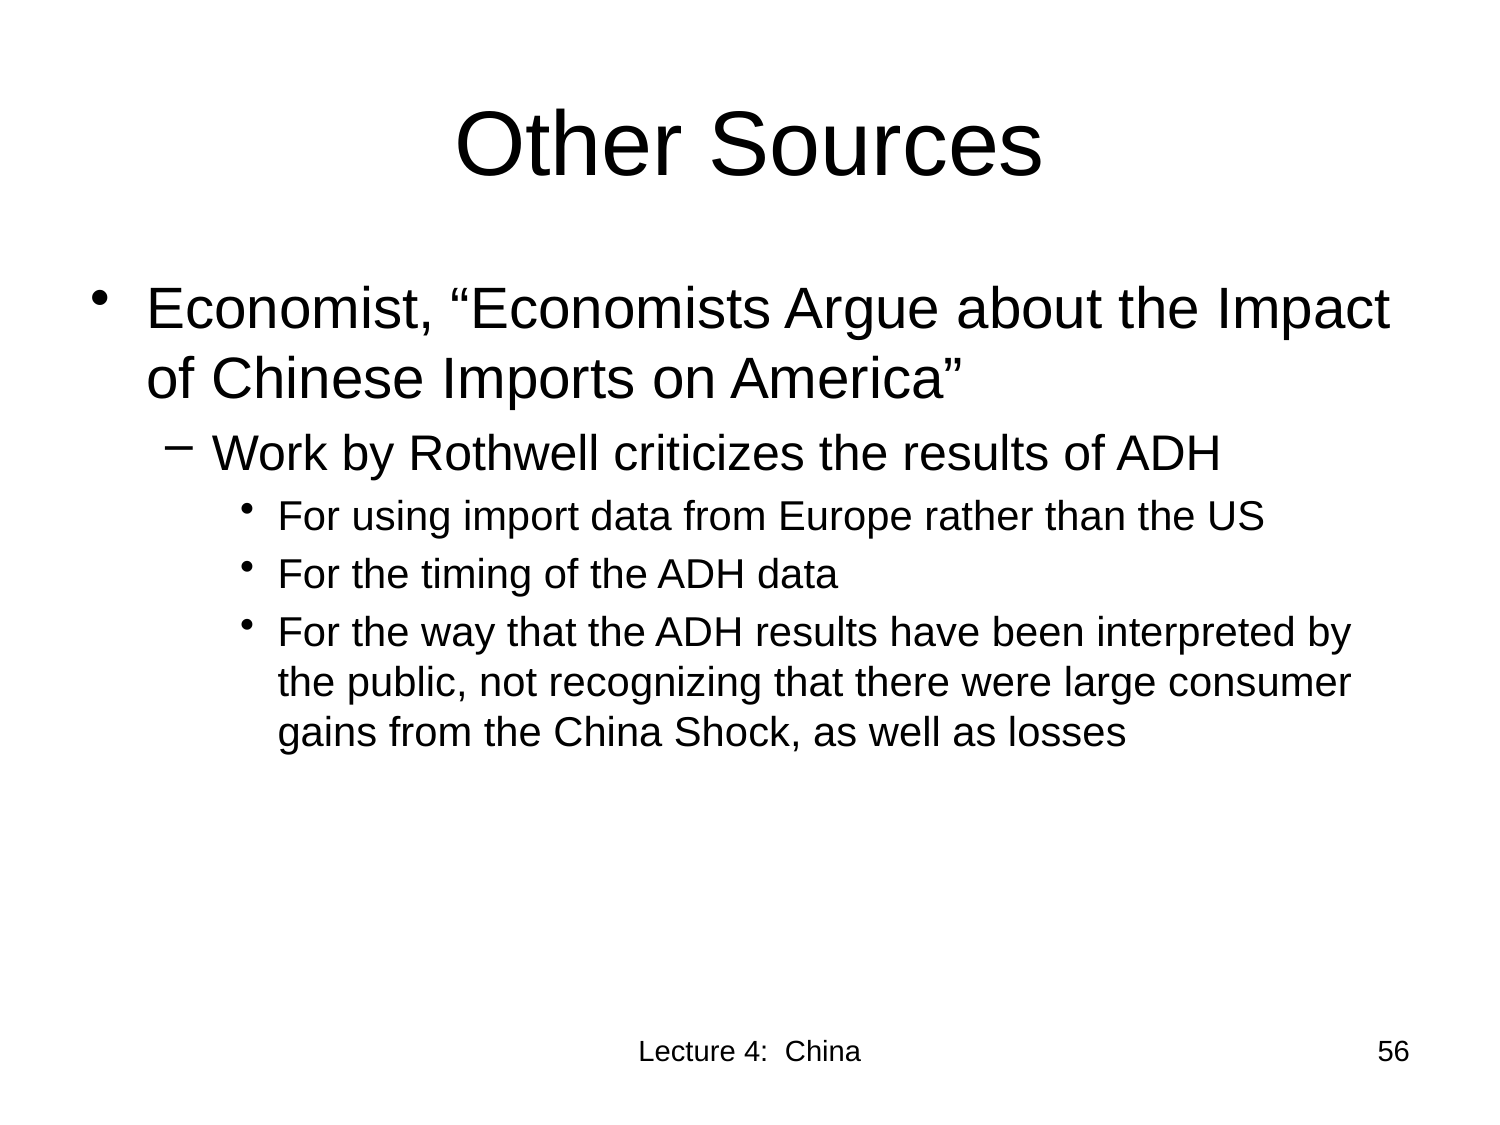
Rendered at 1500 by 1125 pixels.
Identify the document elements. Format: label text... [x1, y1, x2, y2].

footer Lecture 4: China [512, 1024, 988, 1103]
list Economist, “Economists Argue about the Impact of Chinese Imports on America” Work by Rothwell criticizes the results of ADH For using import data from Europe rather than the US For the timing of the ADH data For the way that the ADH results have been interpreted by the public, not recognizing that there were large consumer gains from the China Shock, as well as losses [74, 262, 1426, 1006]
title Other Sources [74, 44, 1426, 233]
slide_number 56 [1074, 1024, 1426, 1103]
